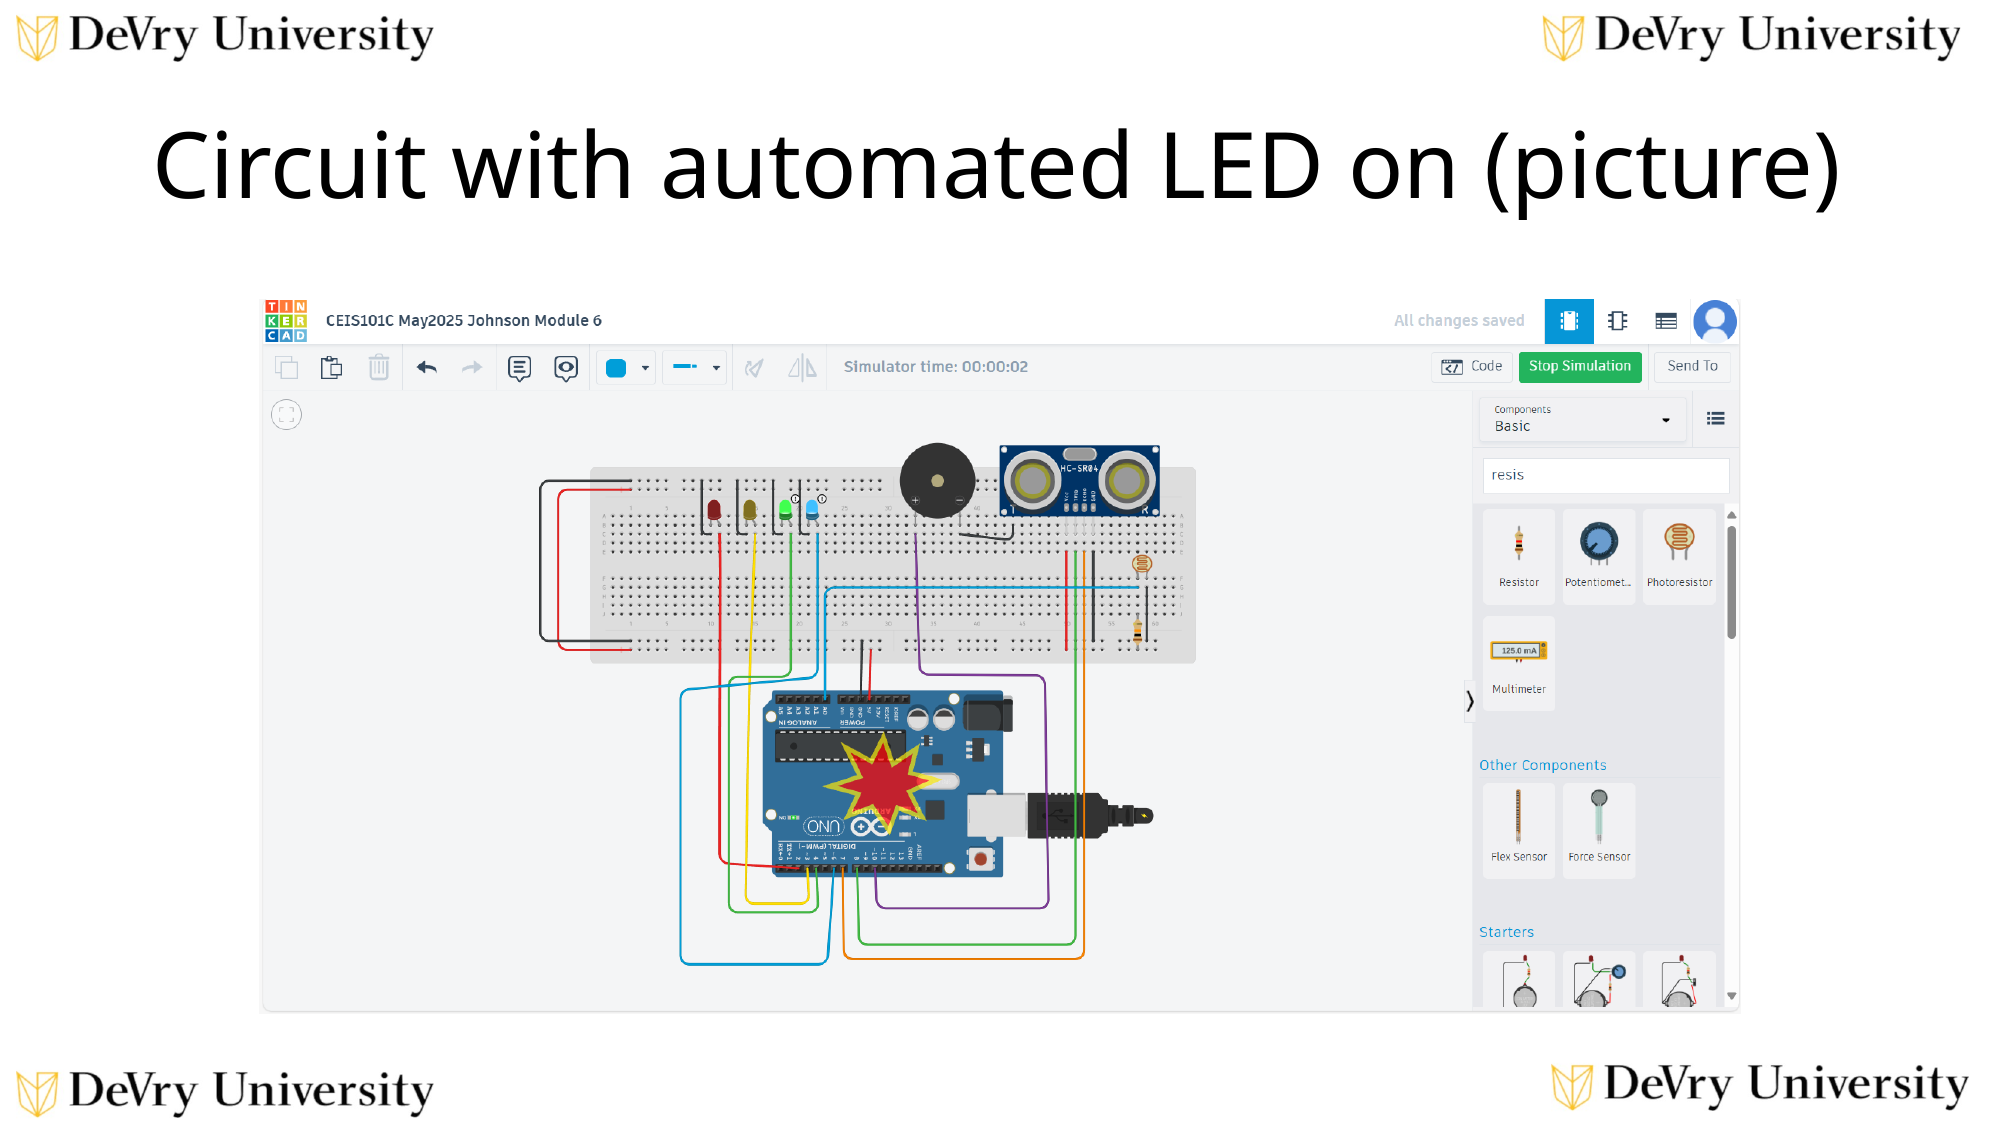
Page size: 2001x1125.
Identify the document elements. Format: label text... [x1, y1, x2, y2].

picture [16, 1065, 434, 1124]
picture [1542, 8, 1961, 68]
picture [1551, 1057, 1969, 1117]
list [259, 299, 1741, 1014]
picture [16, 8, 434, 68]
title Circuit with automated LED on (picture) [137, 59, 1863, 278]
